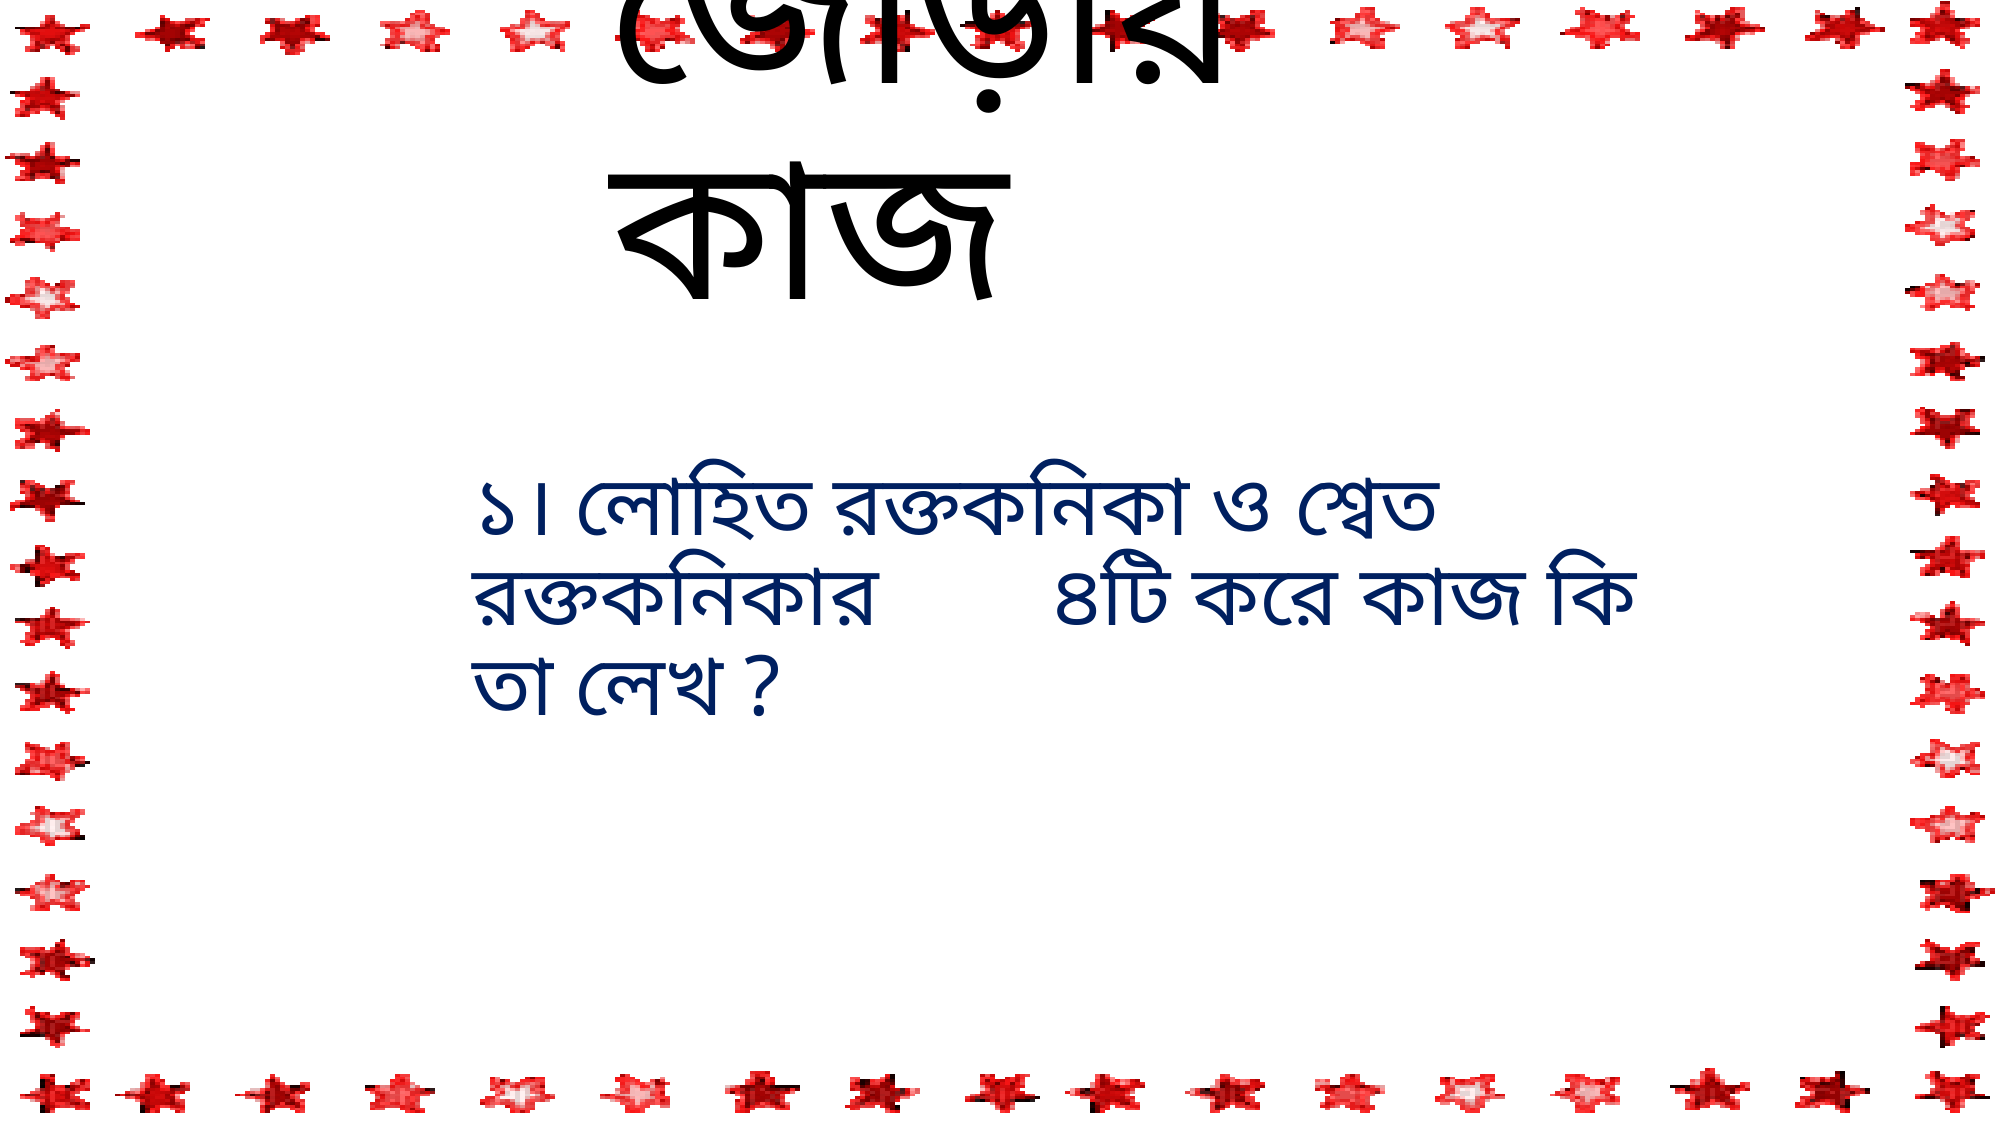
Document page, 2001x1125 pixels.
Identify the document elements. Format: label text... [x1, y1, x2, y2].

list ১। লোহিত রক্তকনিকা ও শ্বেত রক্তকনিকার ৪টি করে কাজ কি তা লেখ ? [457, 455, 1733, 855]
picture [0, 0, 2001, 1125]
title জোড়ায় কাজ [595, 91, 1440, 351]
